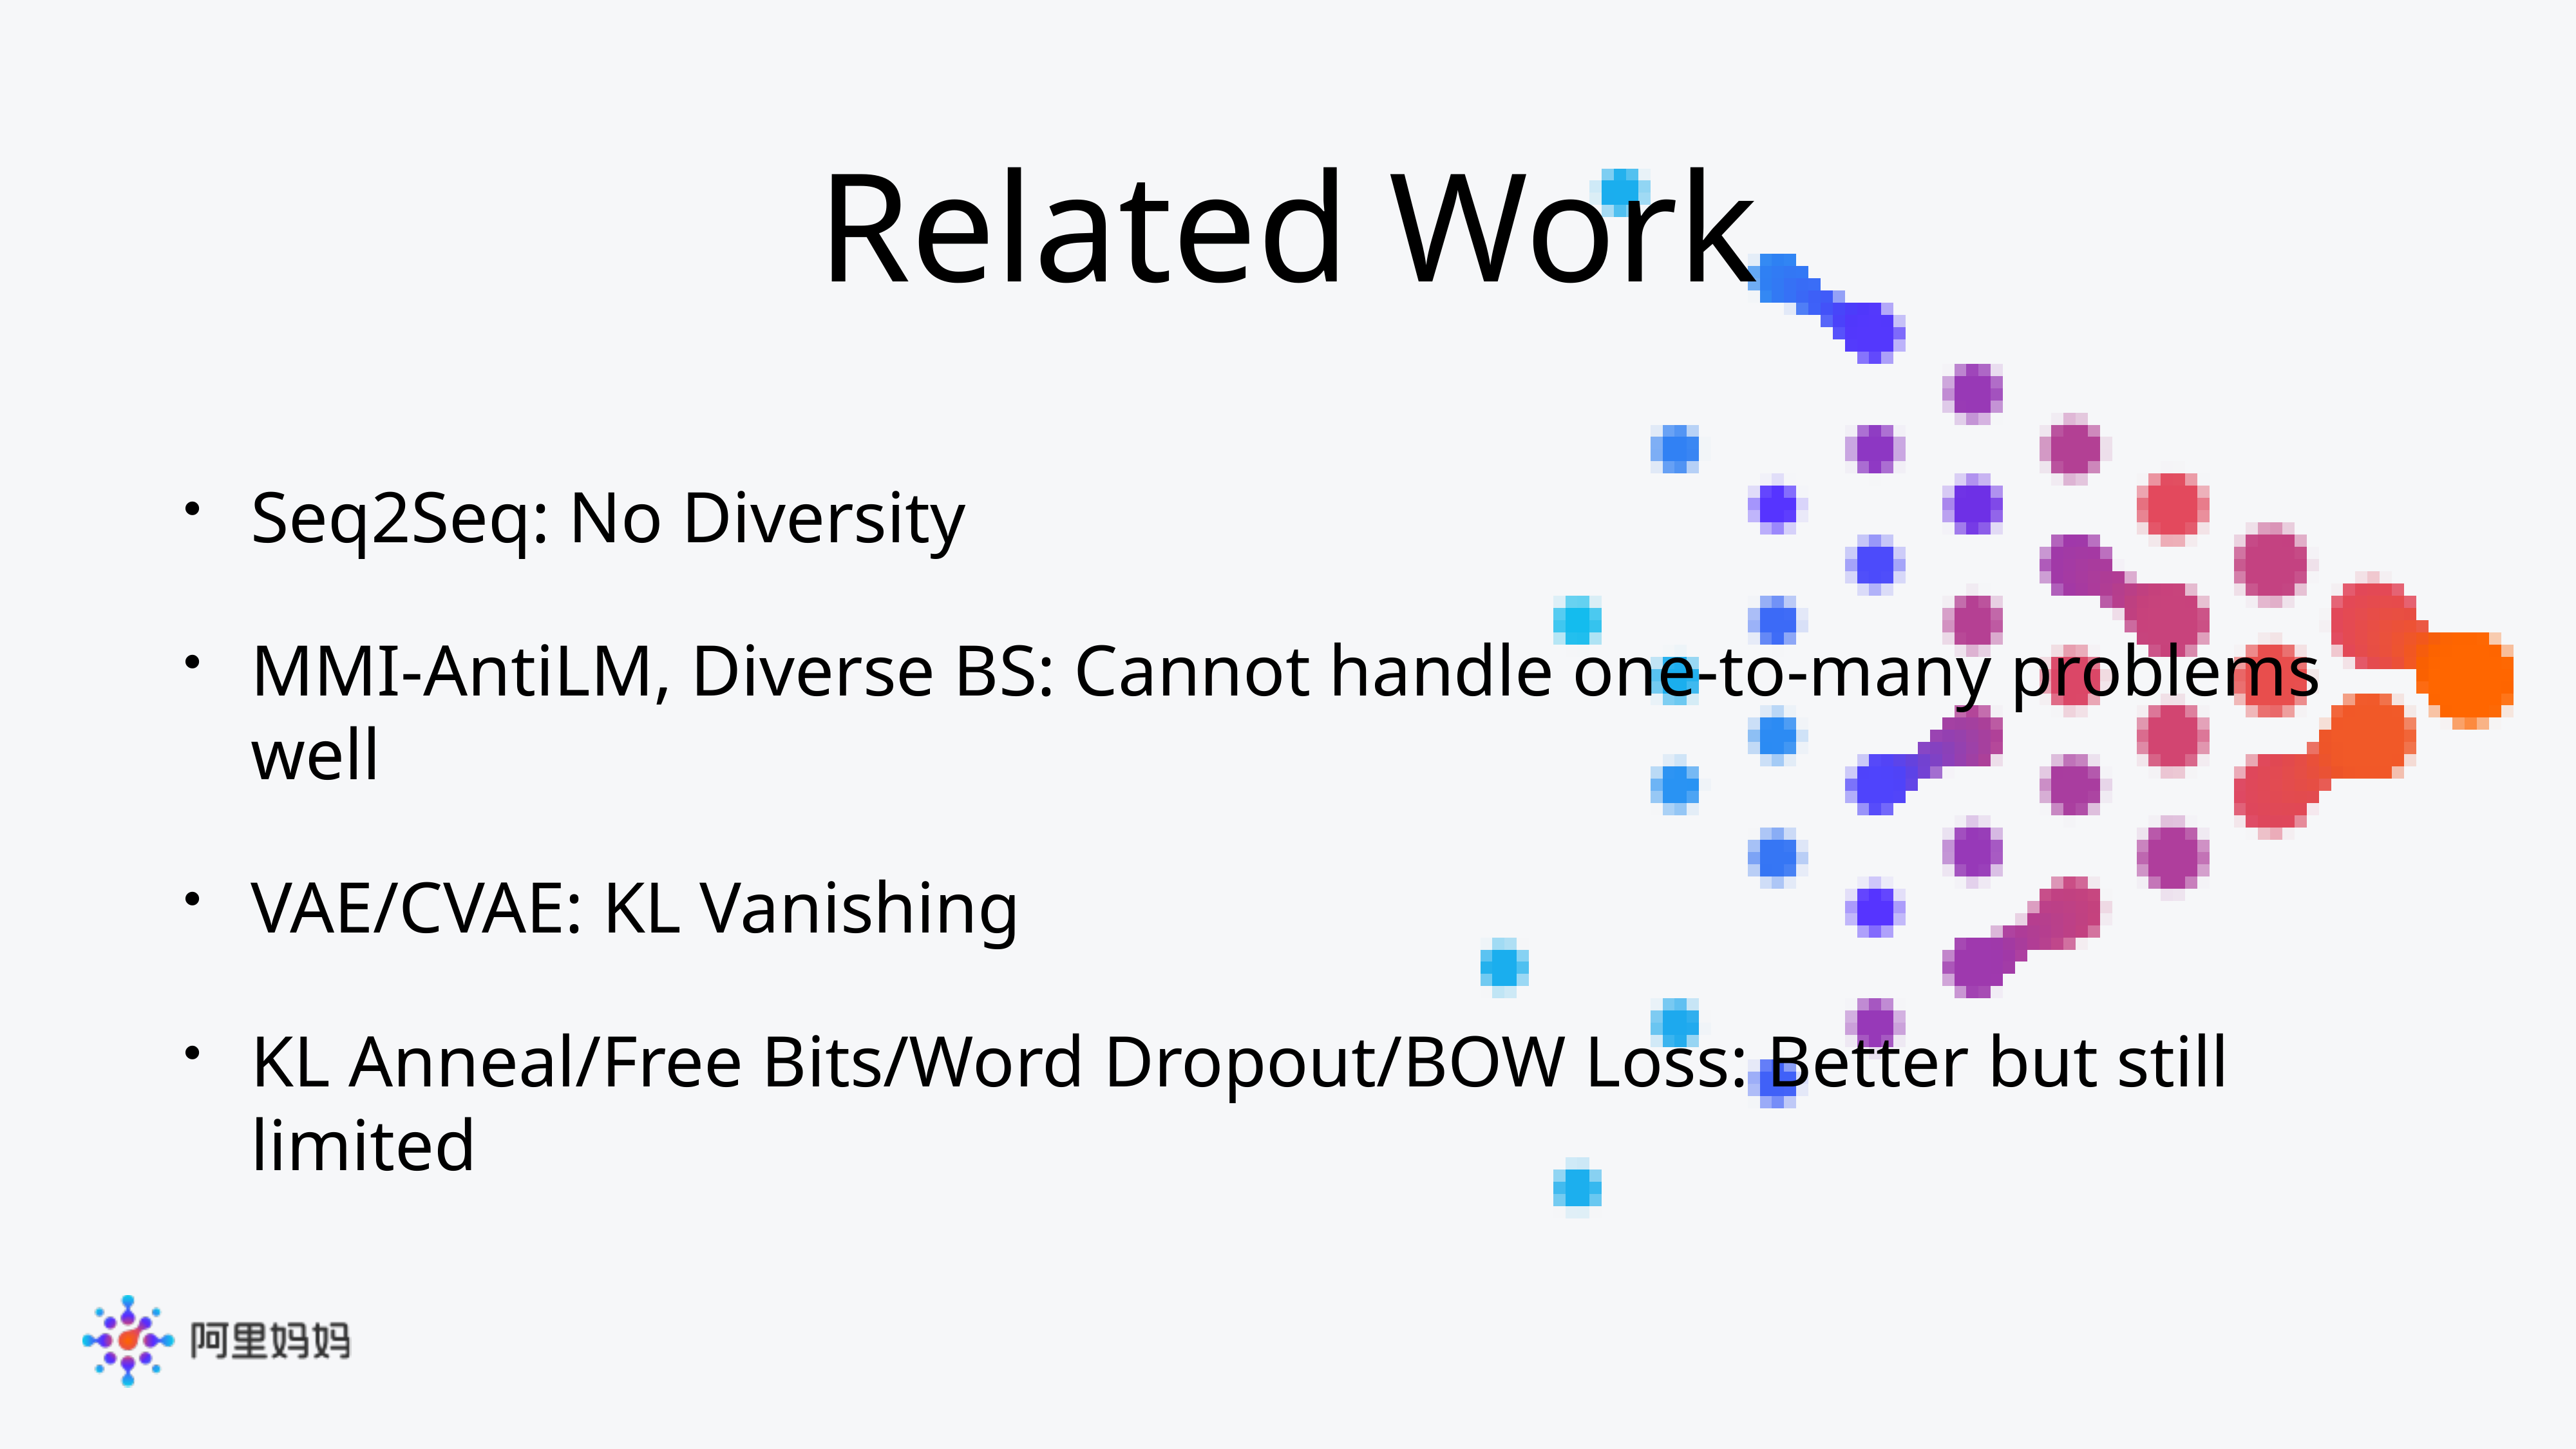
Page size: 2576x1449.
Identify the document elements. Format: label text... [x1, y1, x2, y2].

picture [2398, 169, 2526, 1218]
list Seq2Seq: No Diversity MMI-AntiLM, Diverse BS: Cannot handle one-to-many problems well VAE/CVAE: KL Vanishing KL Anneal/Free Bits/Word Dropout/BOW Loss: Better but still limited [178, 341, 2398, 1316]
picture [82, 1295, 352, 1388]
title Related Work [178, 100, 2398, 341]
